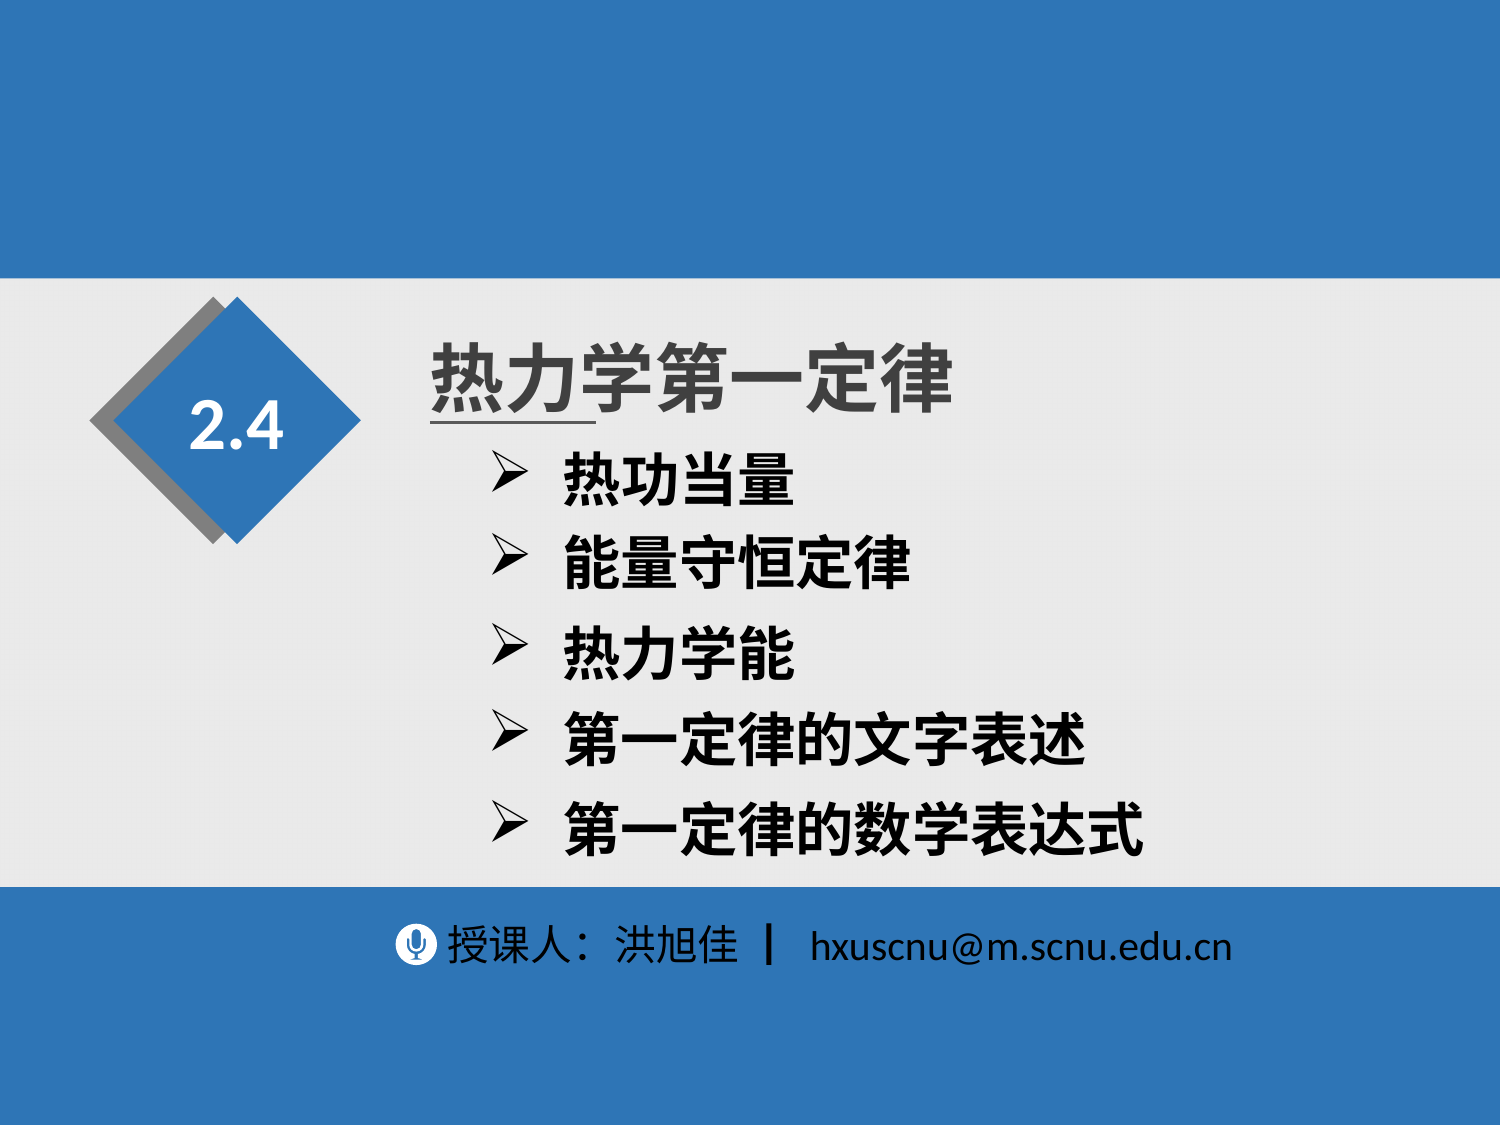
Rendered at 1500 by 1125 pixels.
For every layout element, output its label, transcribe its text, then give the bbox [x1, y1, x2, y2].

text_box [125, 332, 325, 508]
text_box [395, 923, 438, 966]
text_box 能量守恒定律 [473, 519, 1312, 604]
text_box 第一定律的数学表达式 [473, 786, 1312, 871]
text_box 热力学第一定律 [415, 296, 970, 429]
text_box 热力学能 [473, 609, 1312, 695]
text_box 第一定律的文字表述 [473, 695, 1312, 781]
text_box 热功当量 [473, 435, 1312, 519]
text_box 授课人：洪旭佳 ┃ hxuscnu@m.scnu.edu.cn [420, 910, 1321, 1026]
text_box [0, 0, 1500, 279]
picture [0, 279, 1500, 886]
text_box [0, 886, 1500, 1125]
